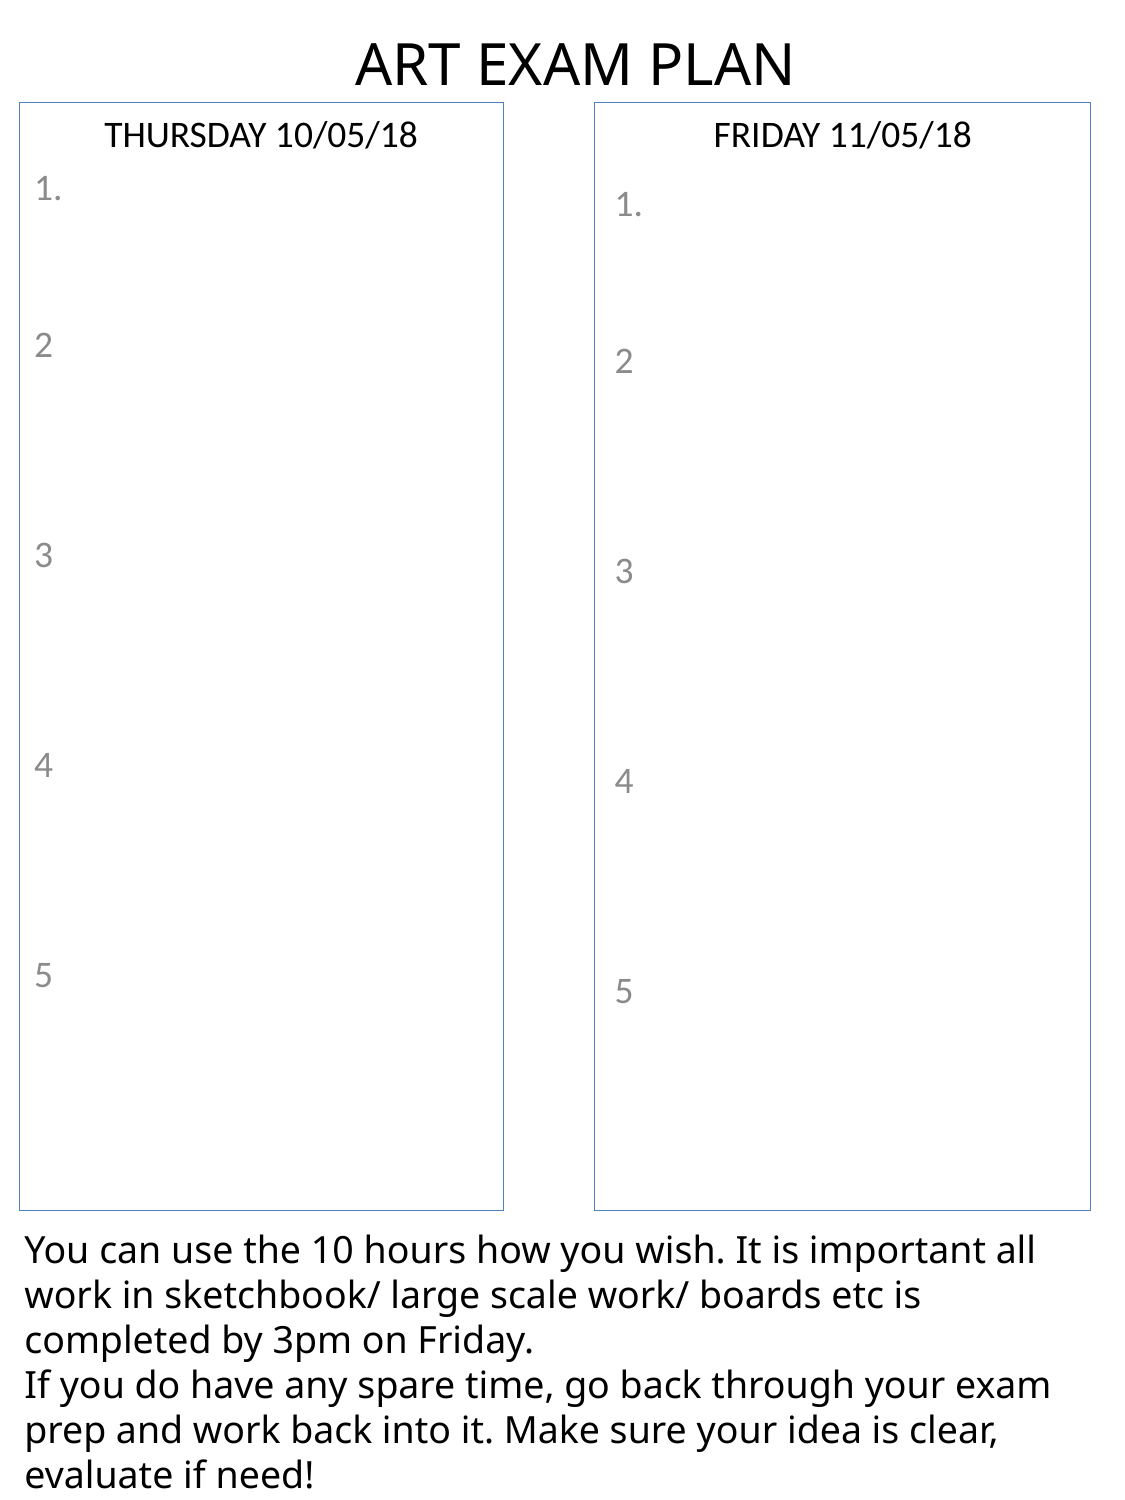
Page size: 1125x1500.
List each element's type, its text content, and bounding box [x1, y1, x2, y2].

text_box FRIDAY 11/05/18 [594, 102, 1091, 1211]
title ART EXAM PLAN [39, 0, 1112, 124]
subtitle THURSDAY 10/05/18 1. 2 3 4 5 [19, 102, 504, 1211]
text_box 1. 2 3 4 5 [599, 171, 1125, 1019]
text_box You can use the 10 hours how you wish. It is important all work in sketchbook/ large scale work/ boards etc is completed by 3pm on Friday. If you do have any spare time, go back through your exam prep and work back into it. Make sure your idea is clear, evaluate if need! [9, 1218, 1092, 1500]
